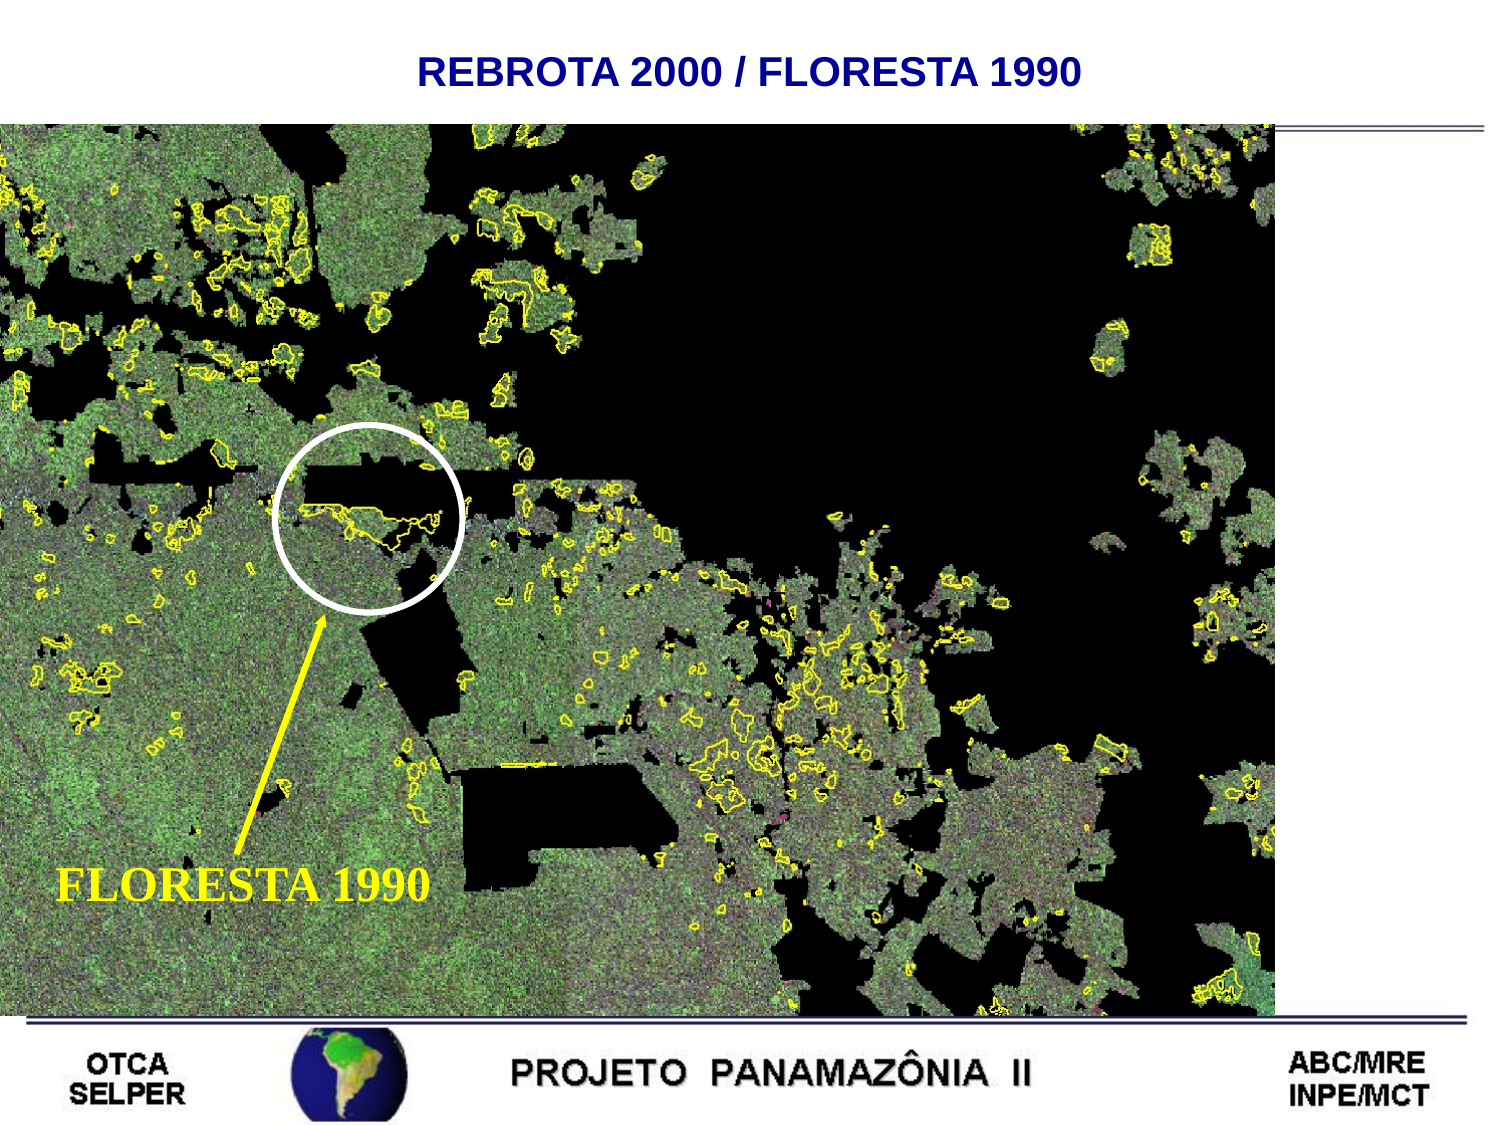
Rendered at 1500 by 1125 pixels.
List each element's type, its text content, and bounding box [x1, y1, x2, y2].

picture [0, 0, 1500, 1125]
text_box REBROTA 2000 / FLORESTA 1990 [402, 37, 1098, 103]
